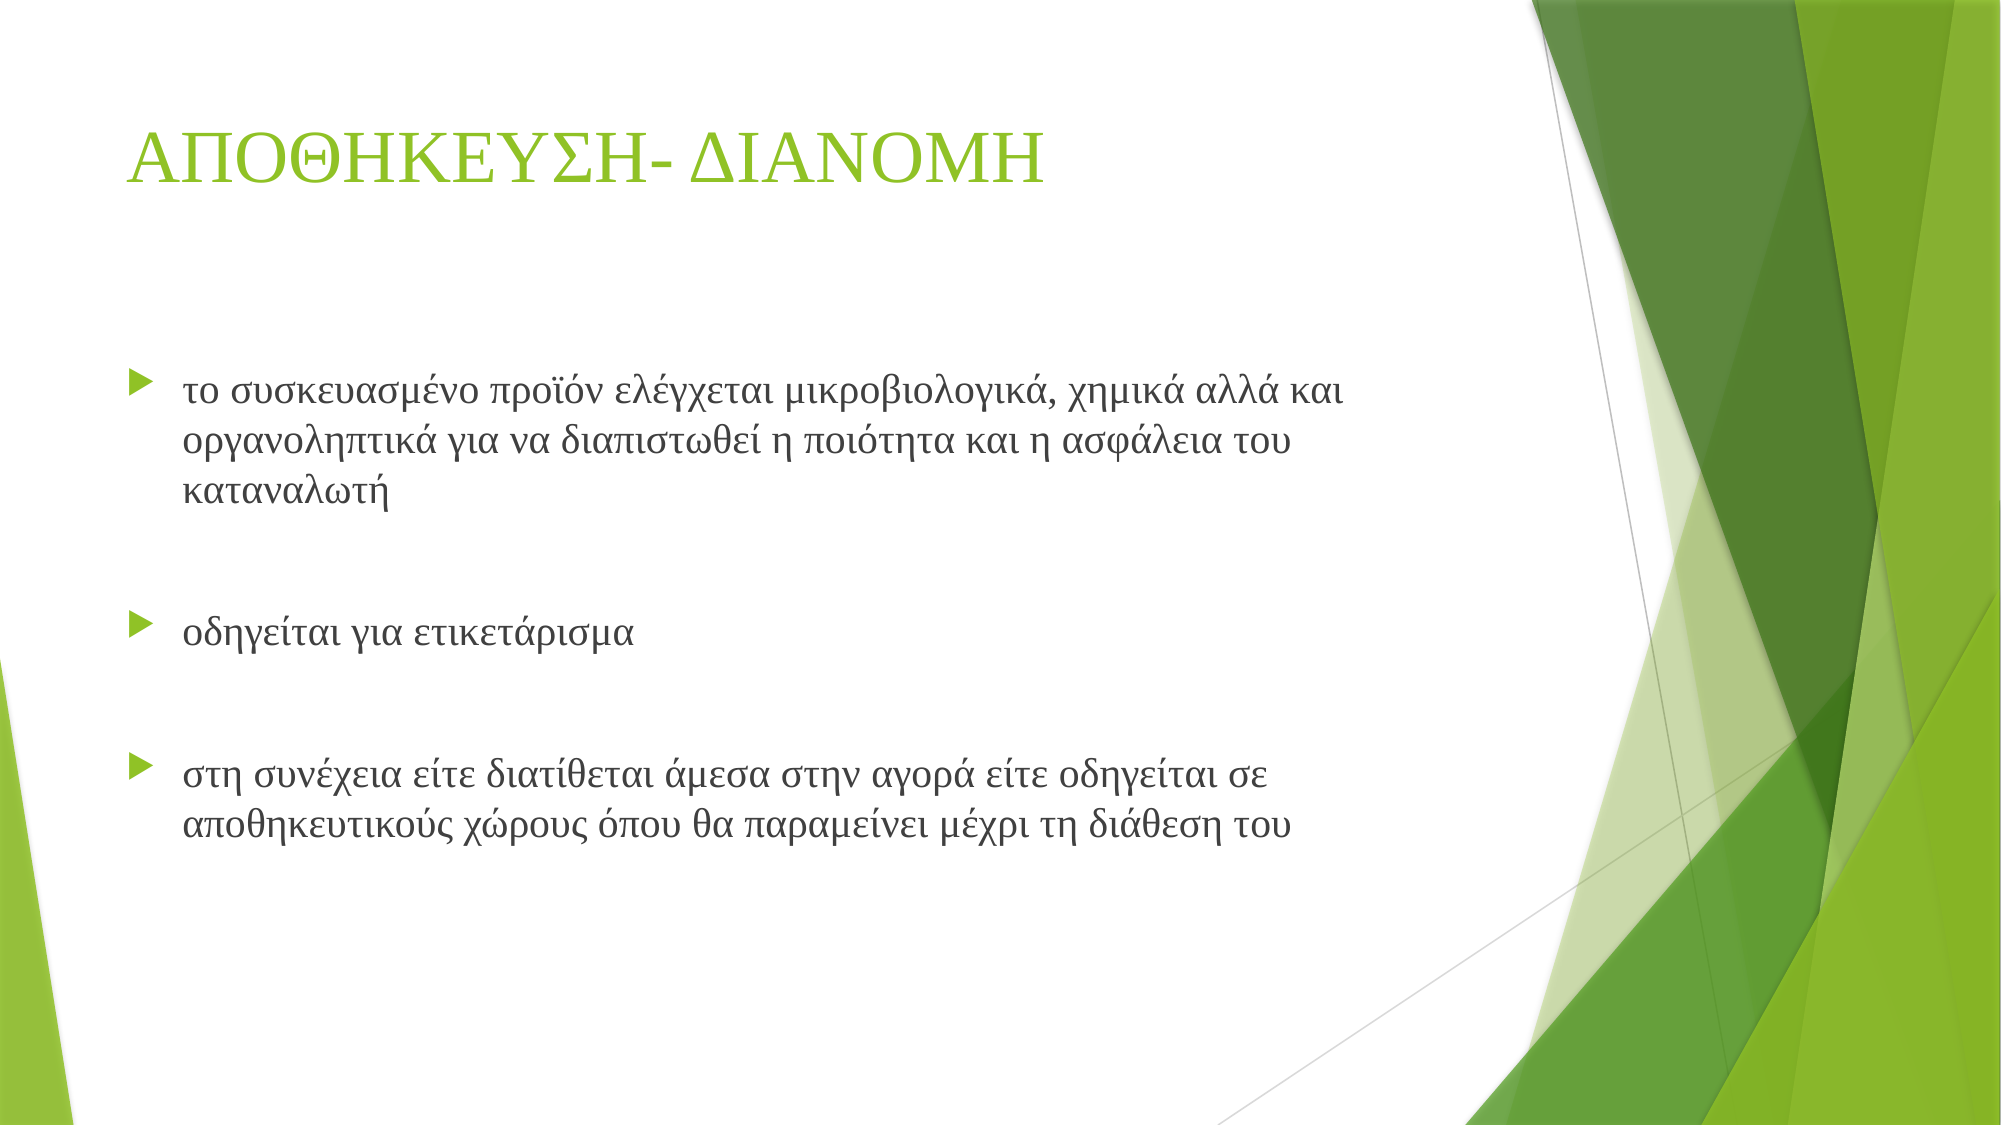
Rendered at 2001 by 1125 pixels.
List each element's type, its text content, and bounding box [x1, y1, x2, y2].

title ΑΠΟΘΗΚΕΥΣΗ- ΔΙΑΝΟΜΗ [111, 99, 1522, 317]
list το συσκευασμένο προϊόν ελέγχεται μικροβιολογικά, χημικά αλλά και οργανοληπτικά για να διαπιστωθεί η ποιότητα και η ασφάλεια του καταναλωτή οδηγείται για ετικετάρισμα στη συνέχεια είτε διατίθεται άμεσα στην αγορά είτε οδηγείται σε αποθηκευτικούς χώρους όπου θα παραμείνει μέχρι τη διάθεση του [111, 354, 1522, 992]
